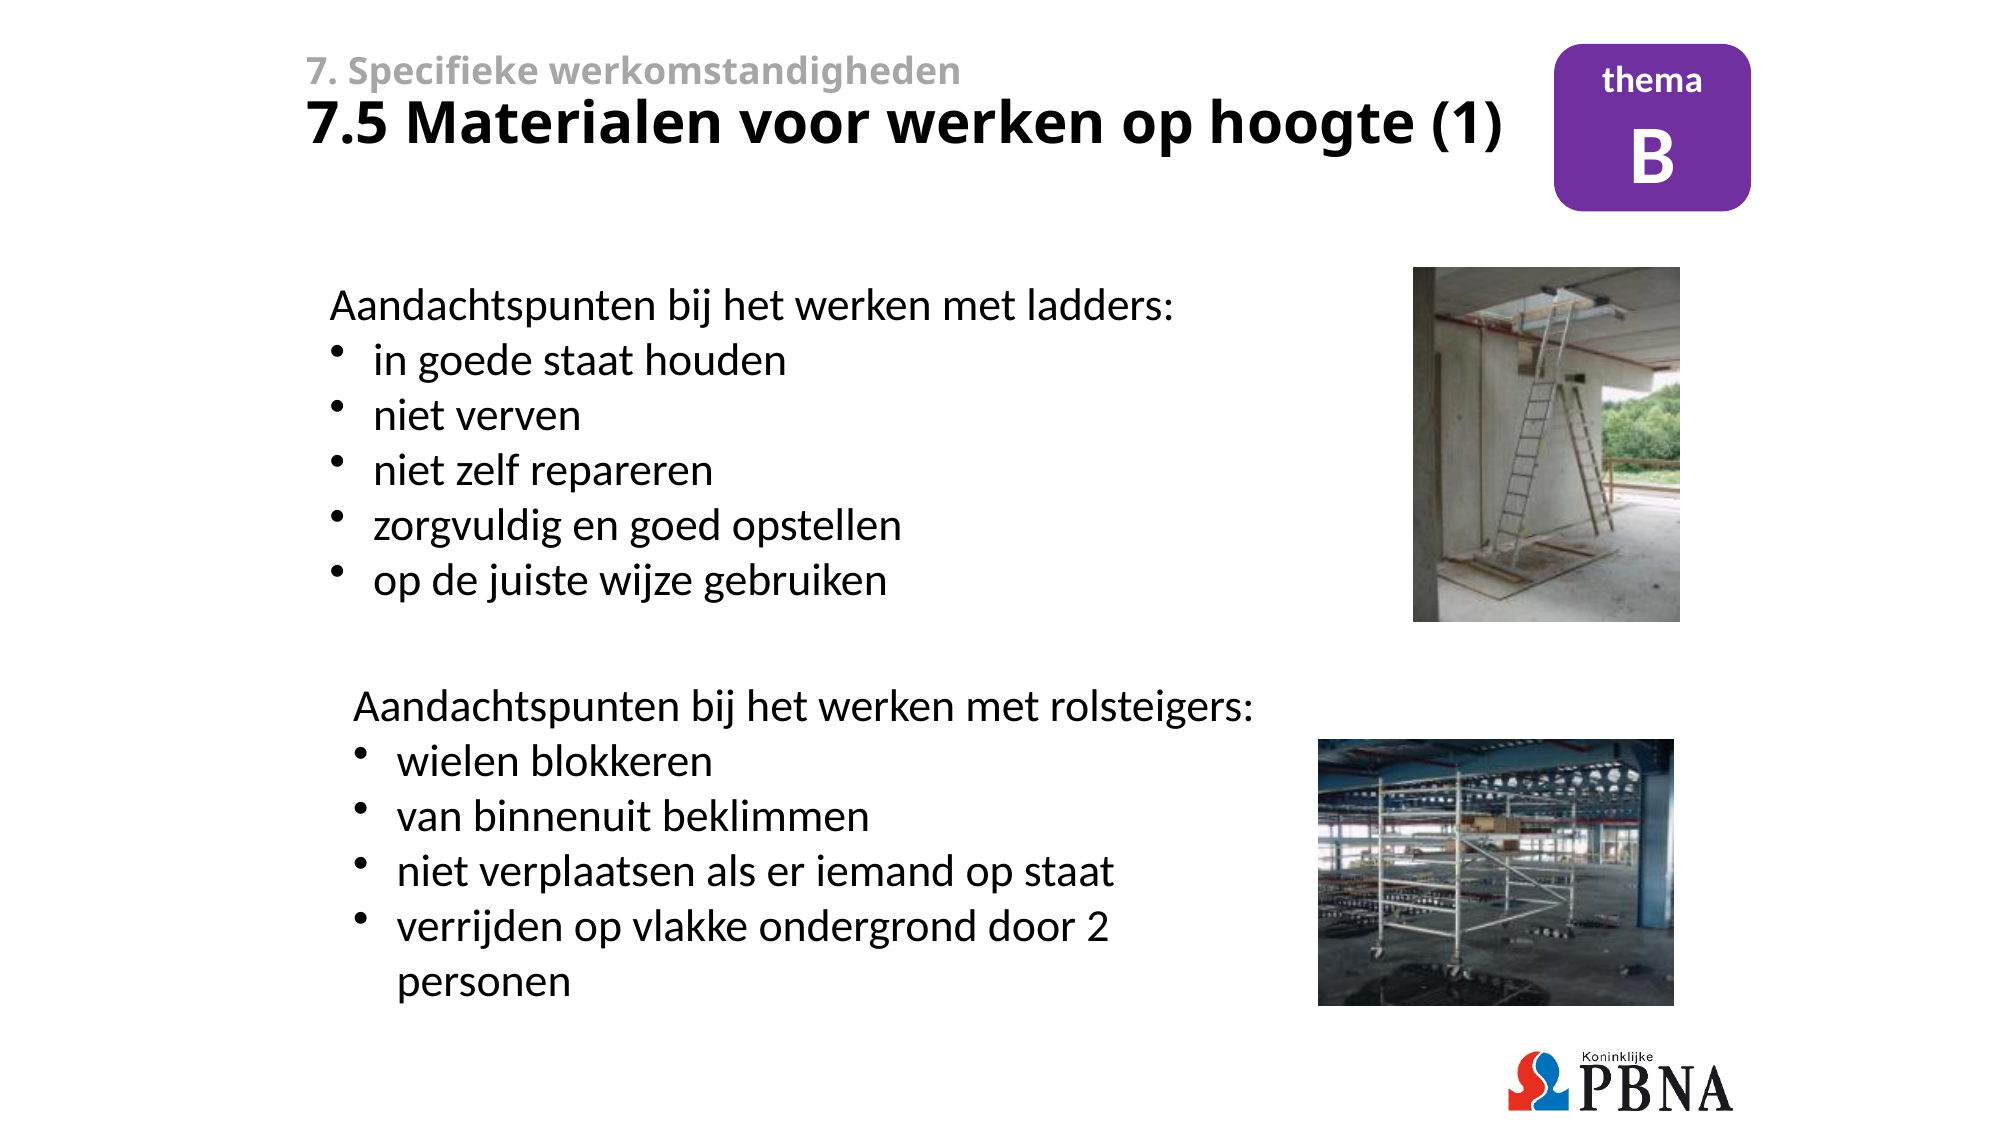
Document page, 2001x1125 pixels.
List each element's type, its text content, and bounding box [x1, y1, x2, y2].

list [1413, 267, 1680, 622]
picture [1508, 1051, 1733, 1112]
title 7. Specifieke werkomstandigheden 7.5 Materialen voor werken op hoogte (1) [291, 45, 1642, 233]
text_box thema B [1554, 43, 1752, 212]
picture [1318, 739, 1674, 1006]
text_box Aandachtspunten bij het werken met ladders: in goede staat houden niet verven niet zelf repareren zorgvuldig en goed opstellen op de juiste wijze gebruiken [314, 267, 1355, 612]
text_box Aandachtspunten bij het werken met rolsteigers: wielen blokkeren van binnenuit beklimmen niet verplaatsen als er iemand op staat verrijden op vlakke ondergrond door 2 personen [338, 668, 1308, 1014]
